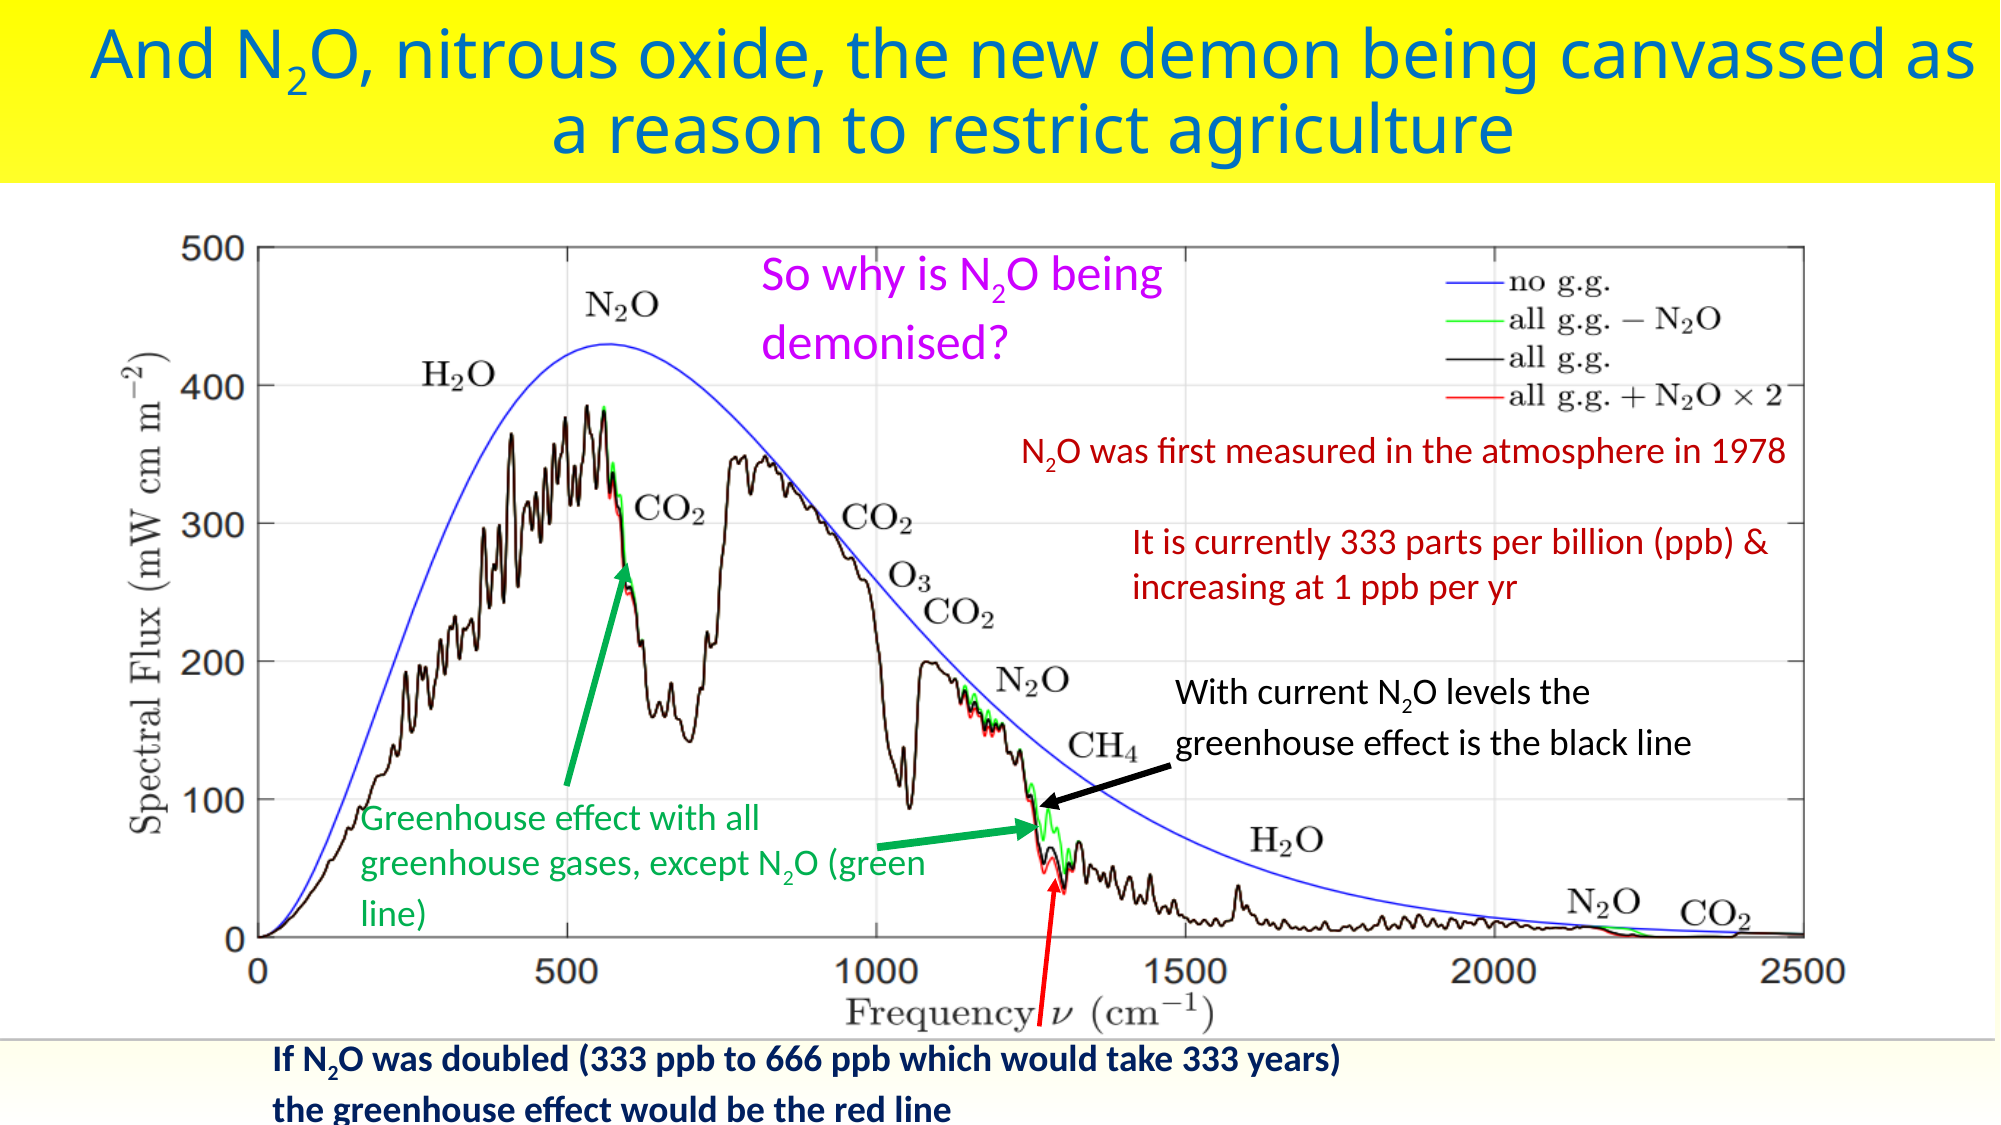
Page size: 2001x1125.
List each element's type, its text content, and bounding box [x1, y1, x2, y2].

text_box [876, 826, 1040, 848]
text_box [566, 562, 628, 786]
picture [0, 183, 1995, 1041]
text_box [1039, 877, 1056, 1027]
text_box If N2O was doubled (333 ppb to 666 ppb which would take 333 years) the greenhouse effect would be the red line [257, 1041, 1418, 1125]
title And N2O, nitrous oxide, the new demon being canvassed as a reason to restrict agriculture [73, 3, 1995, 178]
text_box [1039, 765, 1171, 807]
